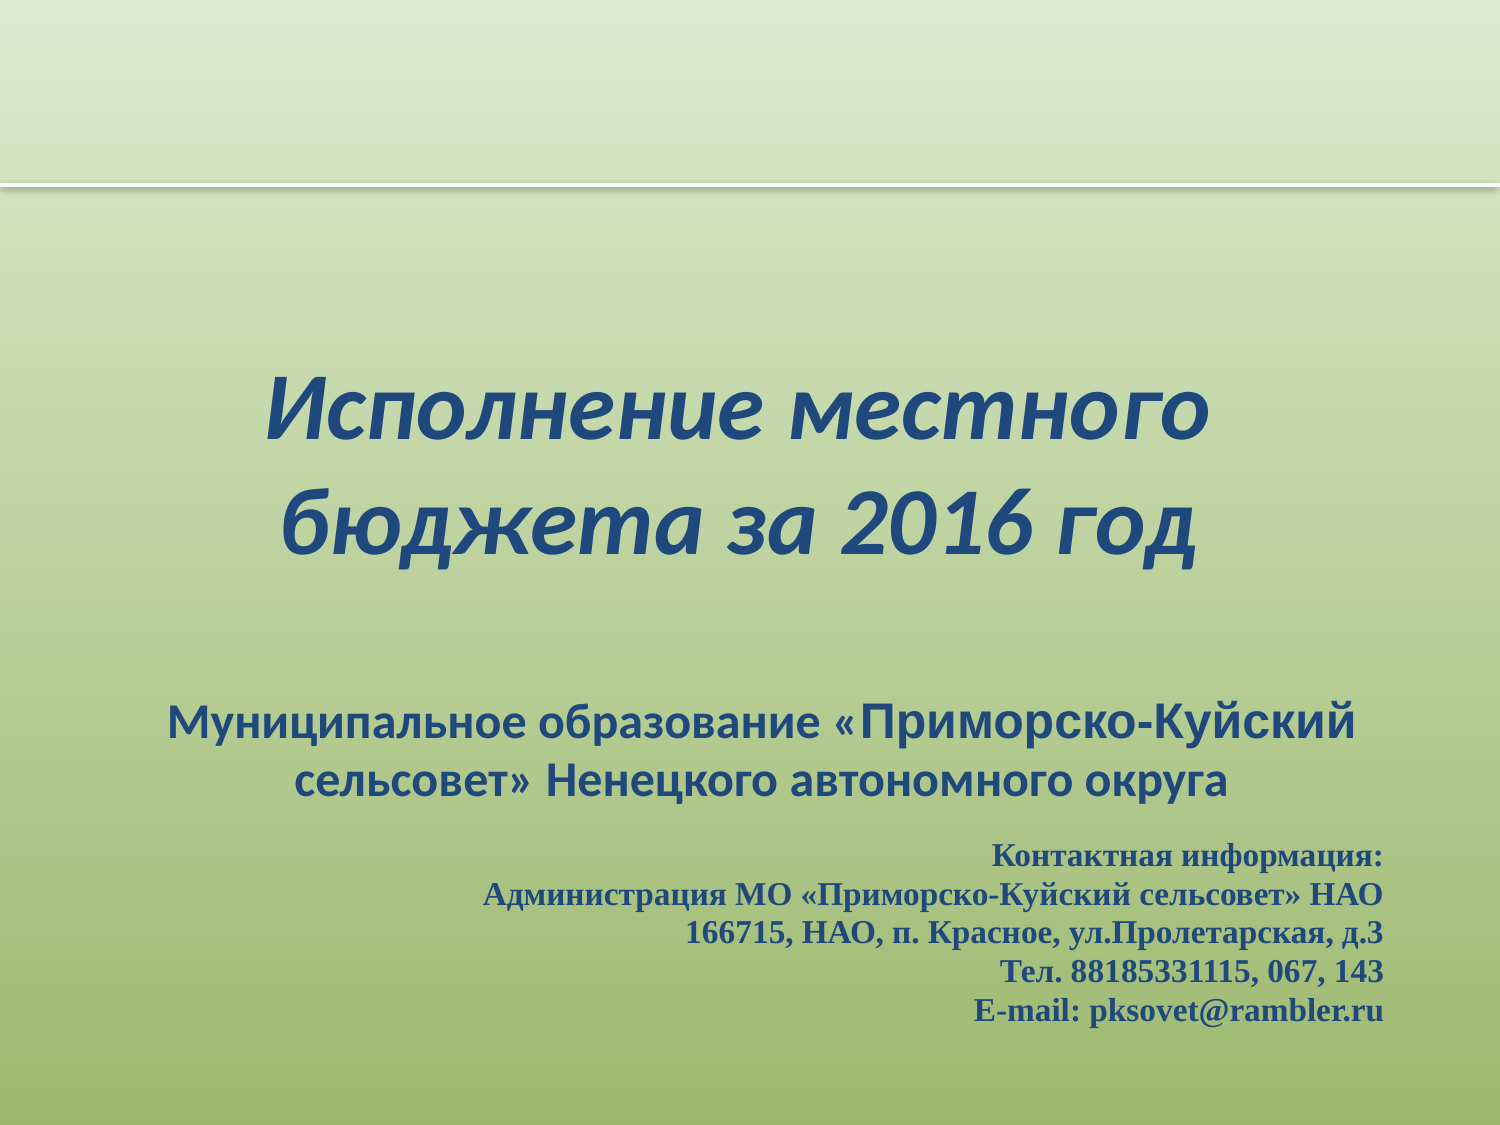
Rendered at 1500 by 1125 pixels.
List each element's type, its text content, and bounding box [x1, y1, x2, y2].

subtitle Муниципальное образование «Приморско-Куйский сельсовет» Ненецкого автономного округа Контактная информация: Администрация МО «Приморско-Куйский сельсовет» НАО 166715, НАО, п. Красное, ул.Пролетарская, д.3 Тел. 88185331115, 067, 143 E-mail: pksovet@rambler.ru [123, 692, 1400, 1048]
title Исполнение местного бюджета за 2016 год [100, 337, 1376, 580]
